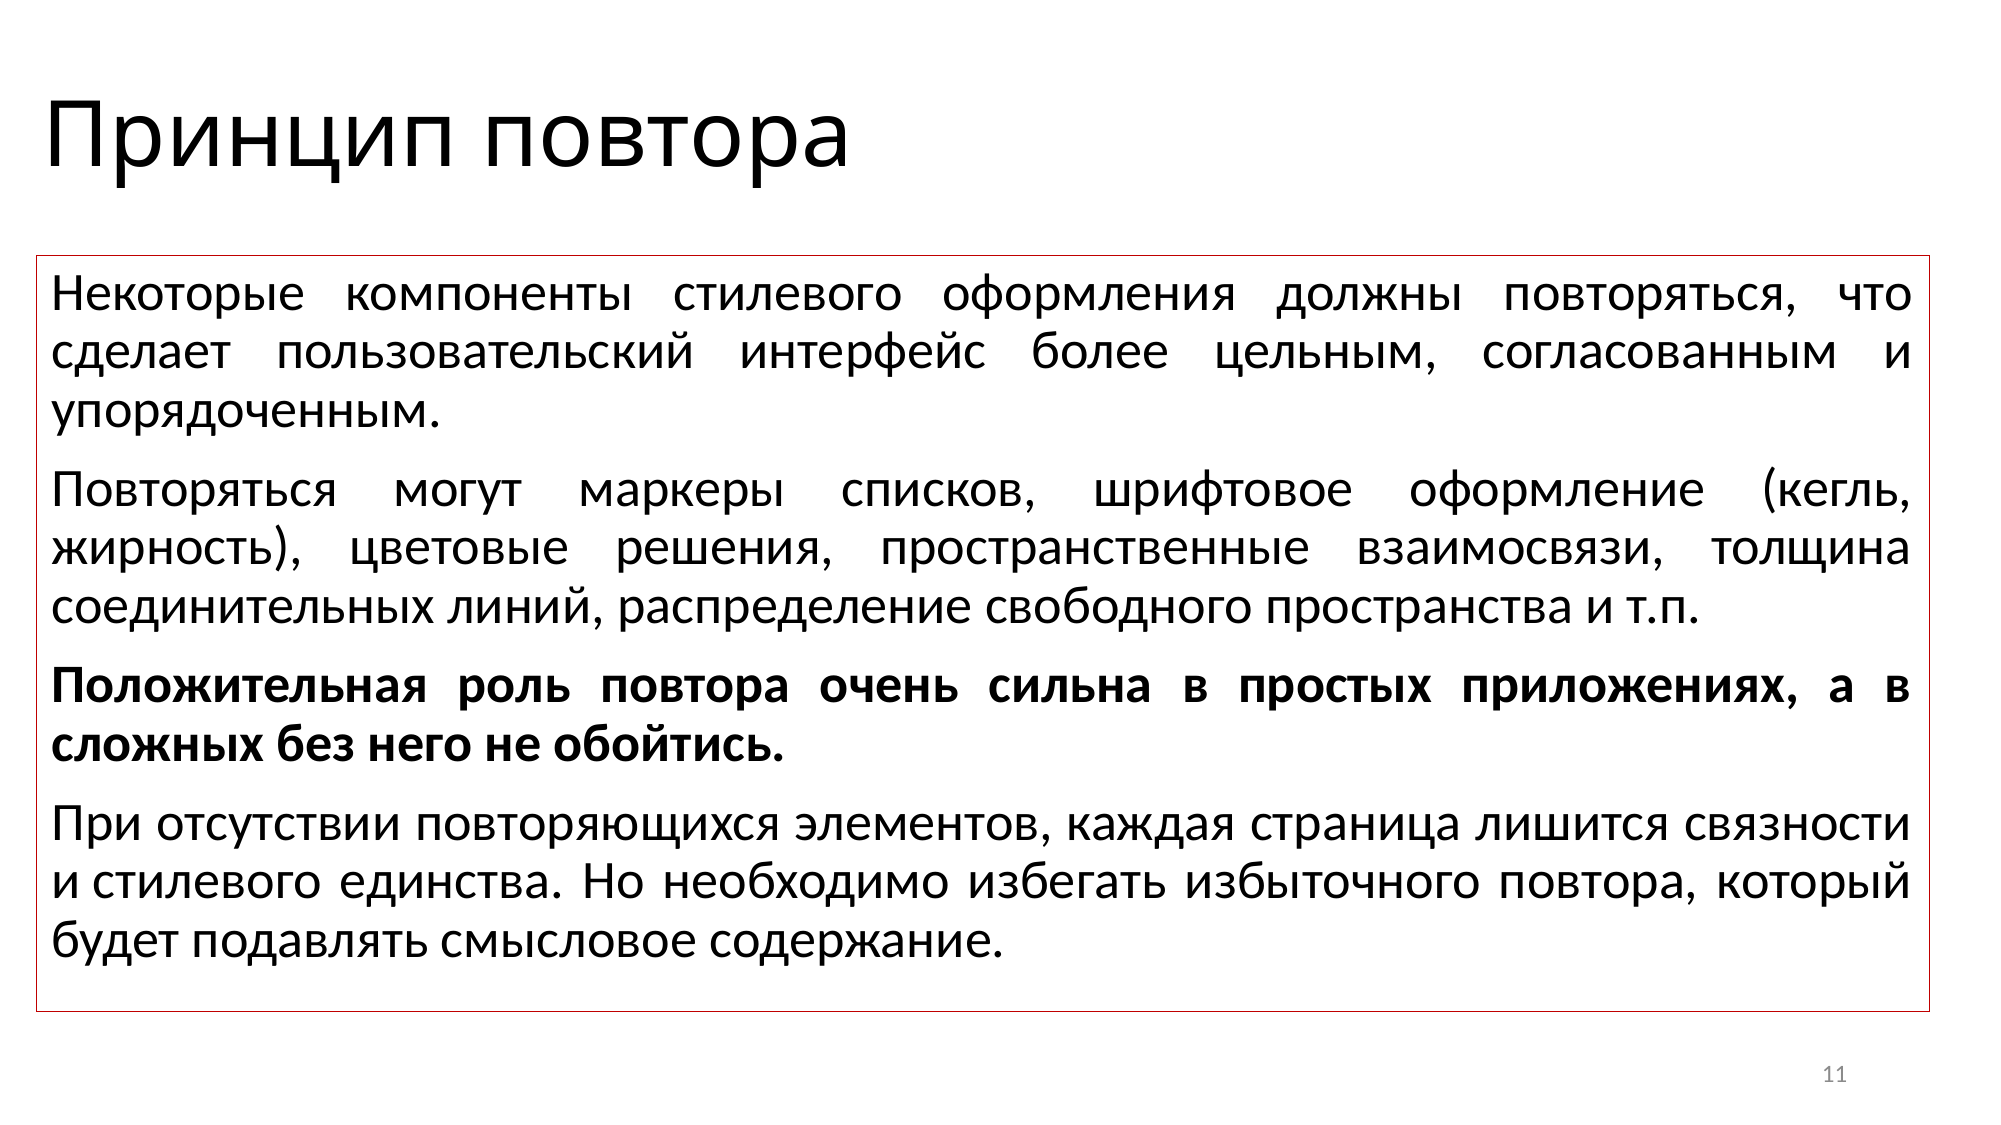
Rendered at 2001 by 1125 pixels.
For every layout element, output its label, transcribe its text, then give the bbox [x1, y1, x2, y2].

list Некоторые компоненты стилевого оформления должны повторяться, что сделает пользовательский интерфейс более цельным, согласованным и упорядоченным. Повторяться могут маркеры списков, шрифтовое оформление (кегль, жирность), цветовые решения, пространственные взаимосвязи, толщина соединительных линий, распределение свободного пространства и т.п. Положительная роль повтора очень сильна в простых приложениях, а в сложных без него не обойтись. При отсутствии повторяющихся элементов, каждая страница лишится связности и стилевого единства. Но необходимо избегать избыточного повтора, который будет подавлять смысловое содержание. [36, 255, 1930, 1012]
title Принцип повтора [27, 28, 1753, 246]
slide_number 11 [1412, 1042, 1863, 1103]
